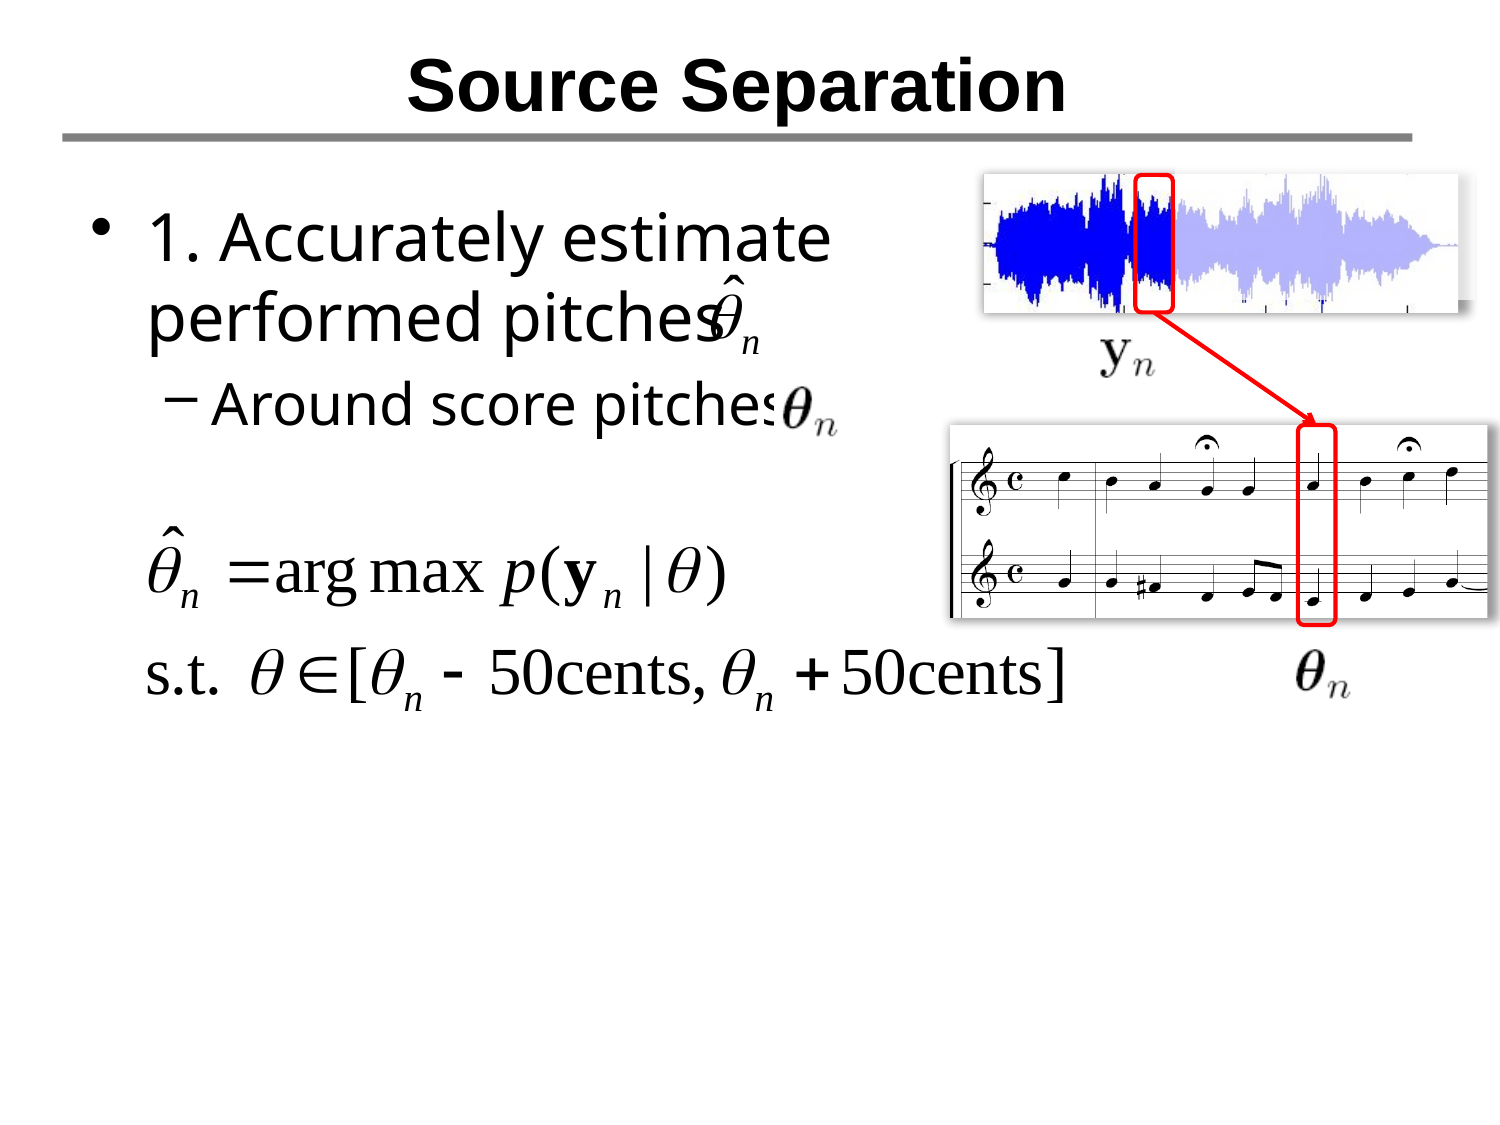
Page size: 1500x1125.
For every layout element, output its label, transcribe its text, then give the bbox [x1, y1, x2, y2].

list 1. Accurately estimate performed pitches Around score pitches [74, 187, 913, 1006]
picture [774, 374, 848, 446]
title Source Separation [62, 0, 1413, 163]
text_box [137, 512, 1078, 726]
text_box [949, 162, 1488, 708]
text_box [699, 262, 771, 371]
